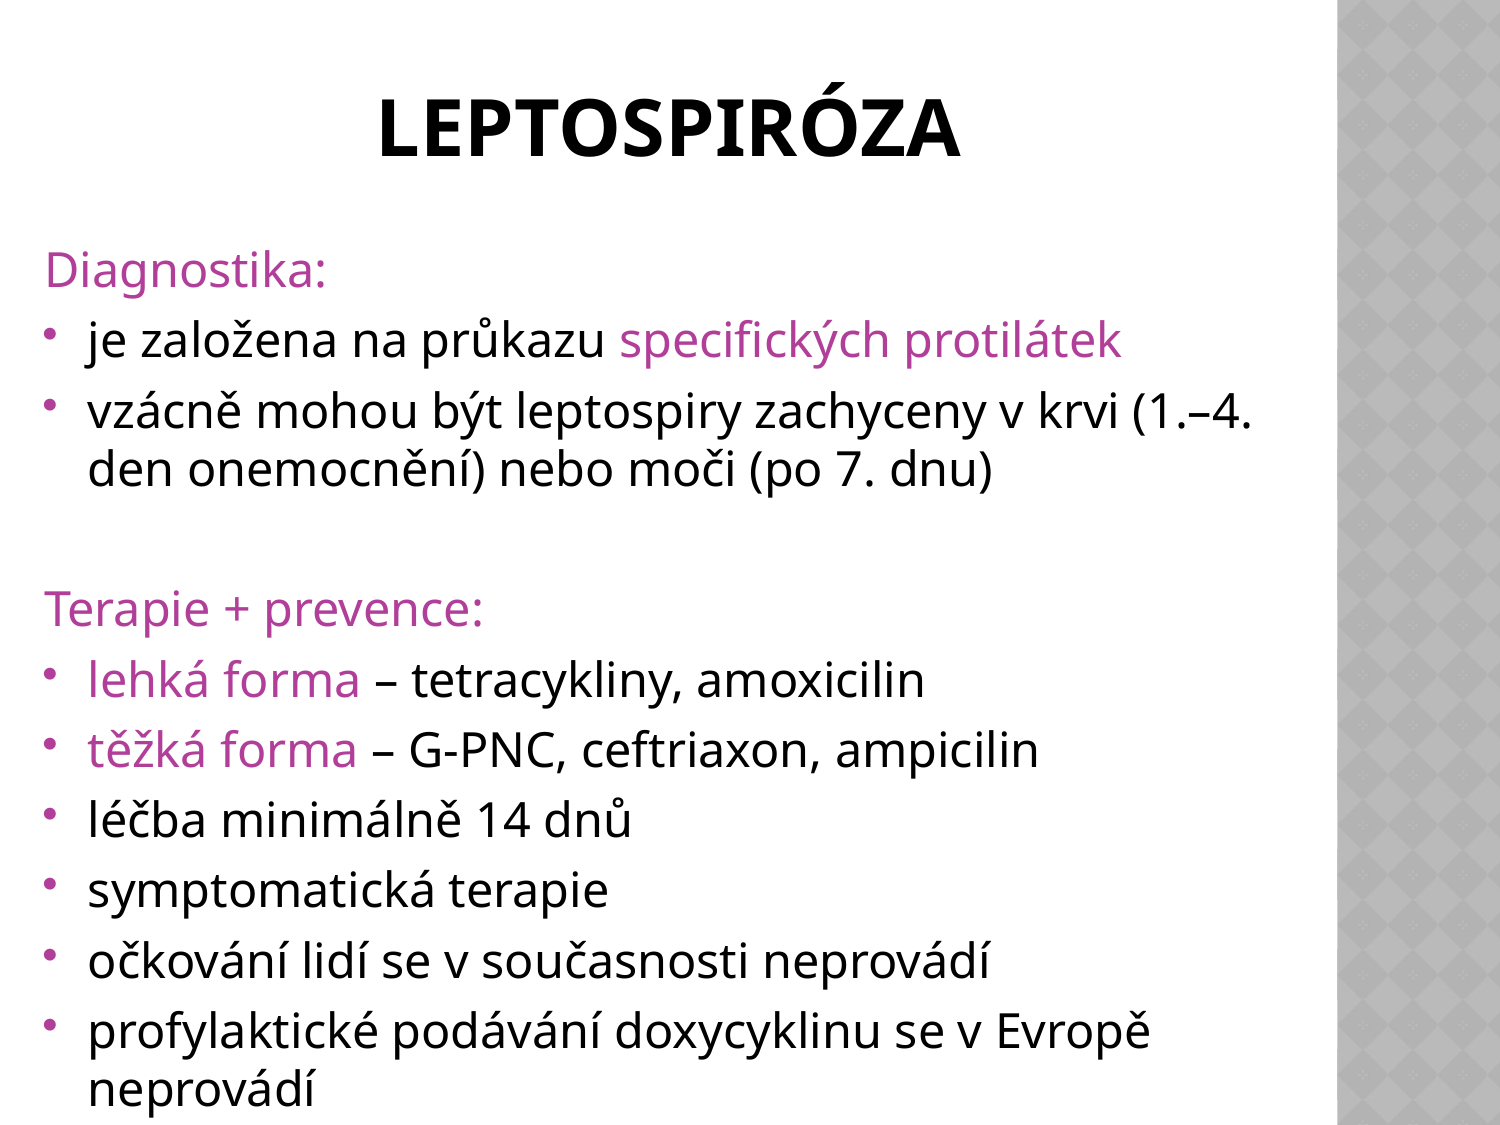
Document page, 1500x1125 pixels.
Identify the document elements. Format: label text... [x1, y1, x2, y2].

title leptospiróza [75, 52, 1263, 173]
list Diagnostika: je založena na průkazu specifických protilátek vzácně mohou být leptospiry zachyceny v krvi (1.–4. den onemocnění) nebo moči (po 7. dnu) Terapie + prevence: lehká forma – tetracykliny, amoxicilin těžká forma – G-PNC, ceftriaxon, ampicilin léčba minimálně 14 dnů symptomatická terapie očkování lidí se v současnosti neprovádí profylaktické podávání doxycyklinu se v Evropě neprovádí [29, 231, 1329, 1125]
